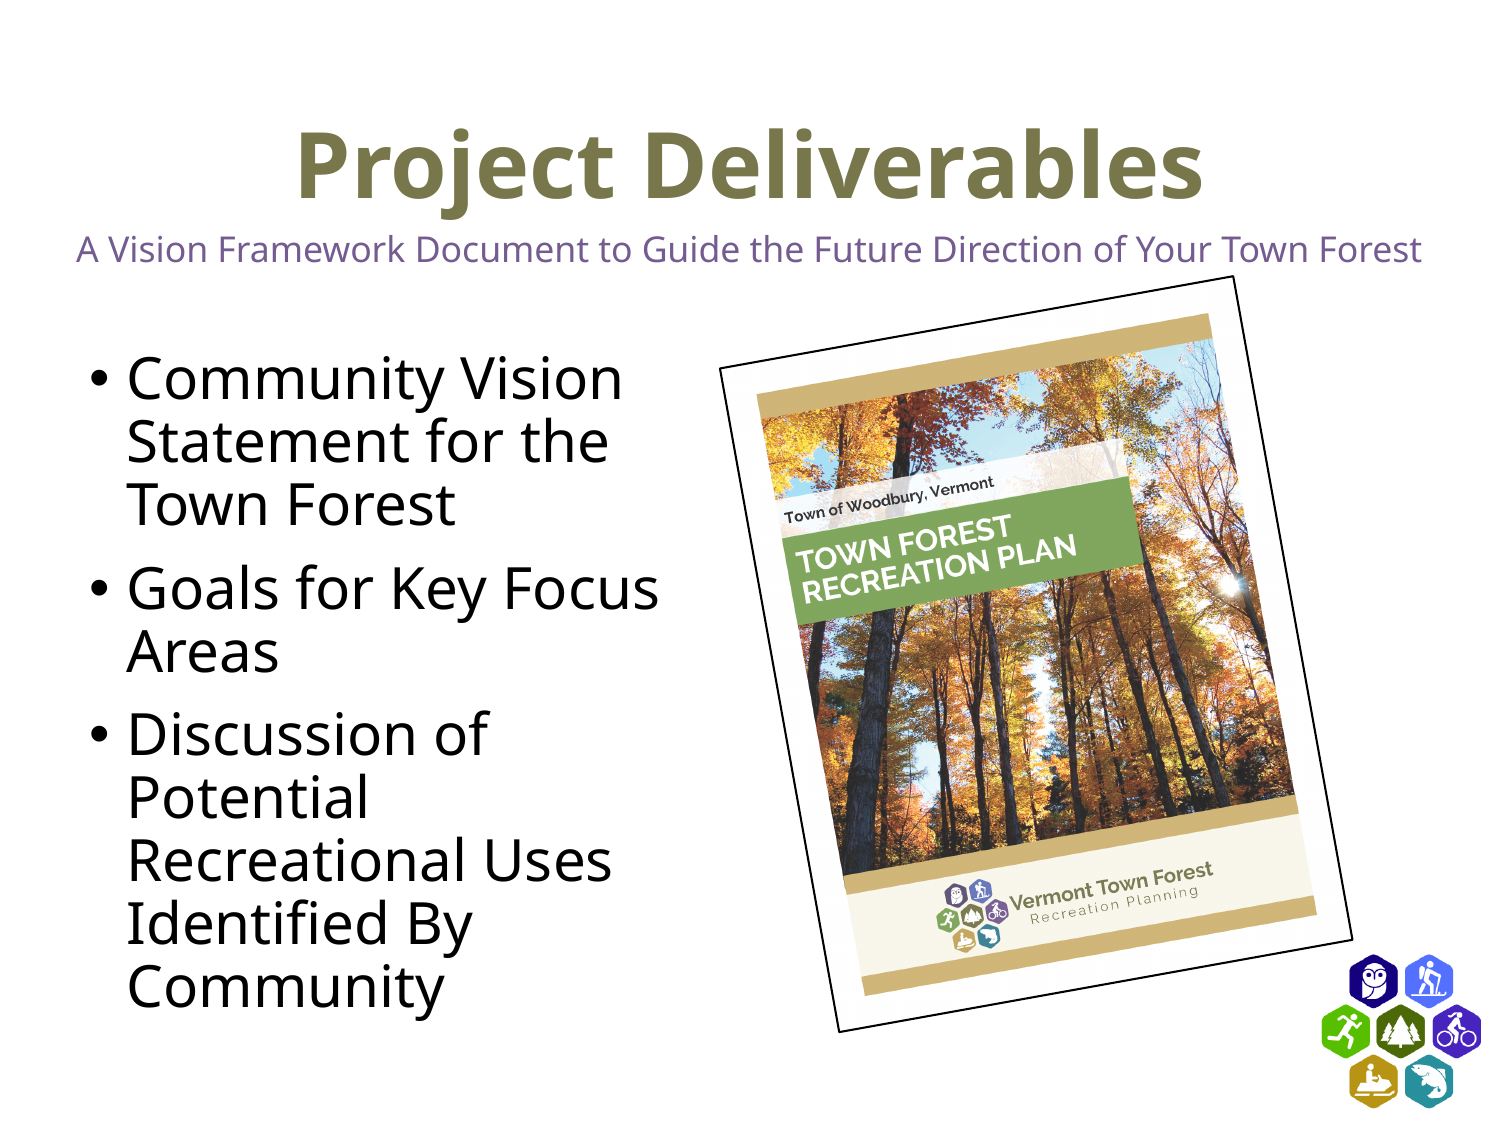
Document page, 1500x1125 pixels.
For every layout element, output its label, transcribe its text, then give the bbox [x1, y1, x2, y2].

list Community Vision Statement for the Town Forest Goals for Key Focus Areas Discussion of Potential Recreational Uses Identified By Community [74, 342, 722, 1056]
list A Vision Framework Document to Guide the Future Direction of Your Town Forest [0, 224, 1500, 278]
picture [723, 279, 1351, 1030]
title Project Deliverables [103, 59, 1397, 224]
picture [1317, 948, 1488, 1113]
